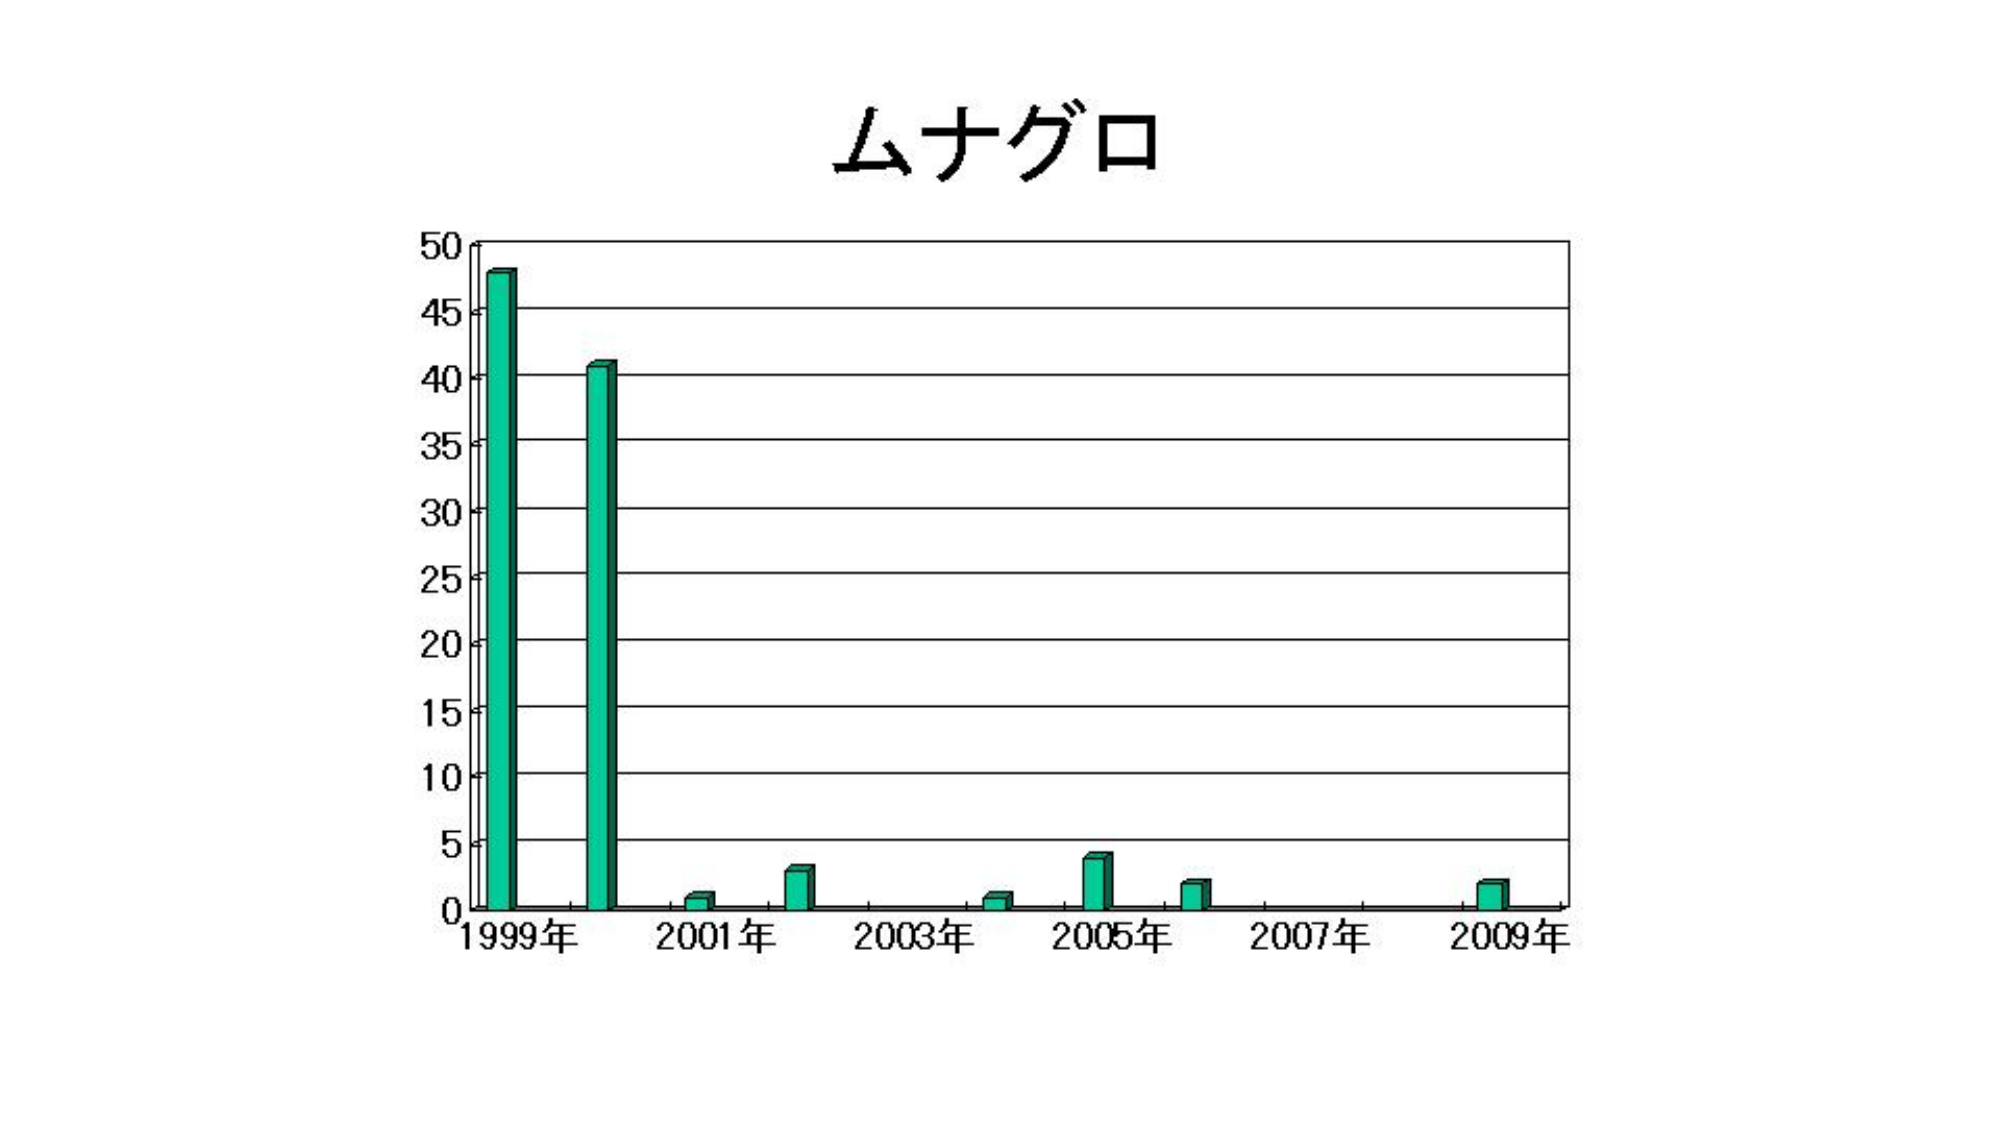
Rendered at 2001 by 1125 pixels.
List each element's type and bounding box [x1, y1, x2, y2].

picture [249, 0, 1750, 1125]
